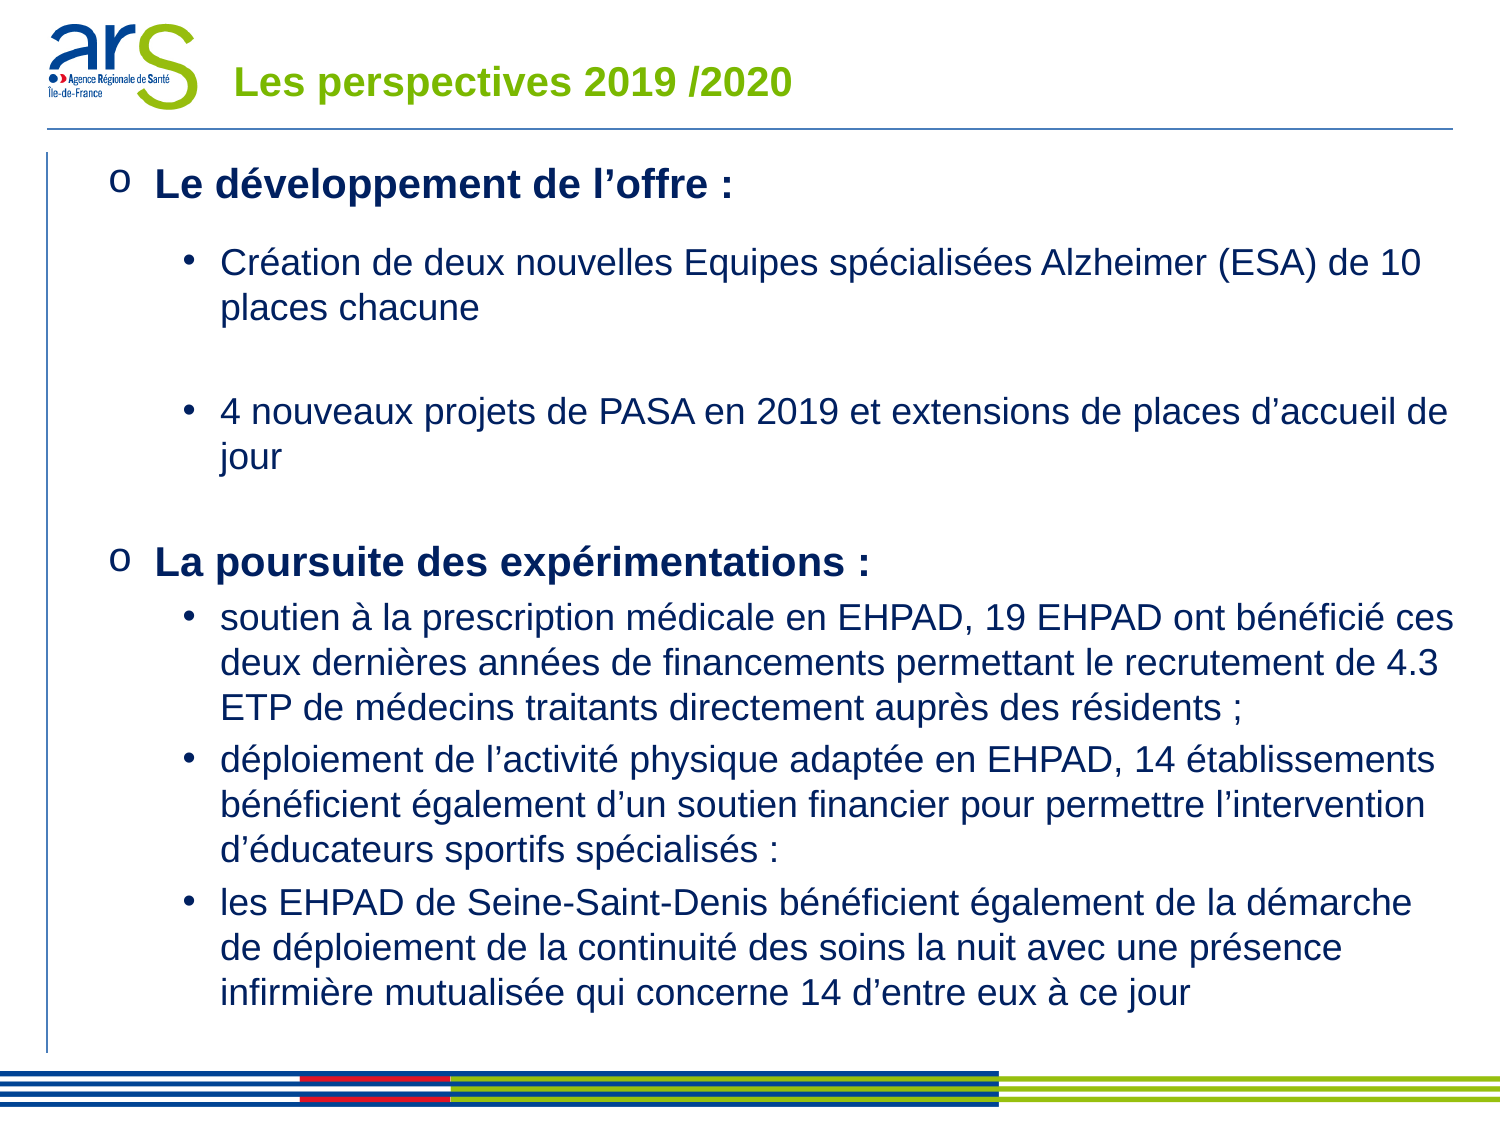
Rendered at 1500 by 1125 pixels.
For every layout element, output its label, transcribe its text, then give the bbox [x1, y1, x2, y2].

list Le développement de l’offre : Création de deux nouvelles Equipes spécialisées Alzheimer (ESA) de 10 places chacune 4 nouveaux projets de PASA en 2019 et extensions de places d’accueil de jour La poursuite des expérimentations : soutien à la prescription médicale en EHPAD, 19 EHPAD ont bénéficié ces deux dernières années de financements permettant le recrutement de 4.3 ETP de médecins traitants directement auprès des résidents ; déploiement de l’activité physique adaptée en EHPAD, 14 établissements bénéficient également d’un soutien financier pour permettre l’intervention d’éducateurs sportifs spécialisés : les EHPAD de Seine-Saint-Denis bénéficient également de la démarche de déploiement de la continuité des soins la nuit avec une présence infirmière mutualisée qui concerne 14 d’entre eux à ce jour [17, 149, 1477, 1081]
title Les perspectives 2019 /2020 [218, 35, 1477, 126]
